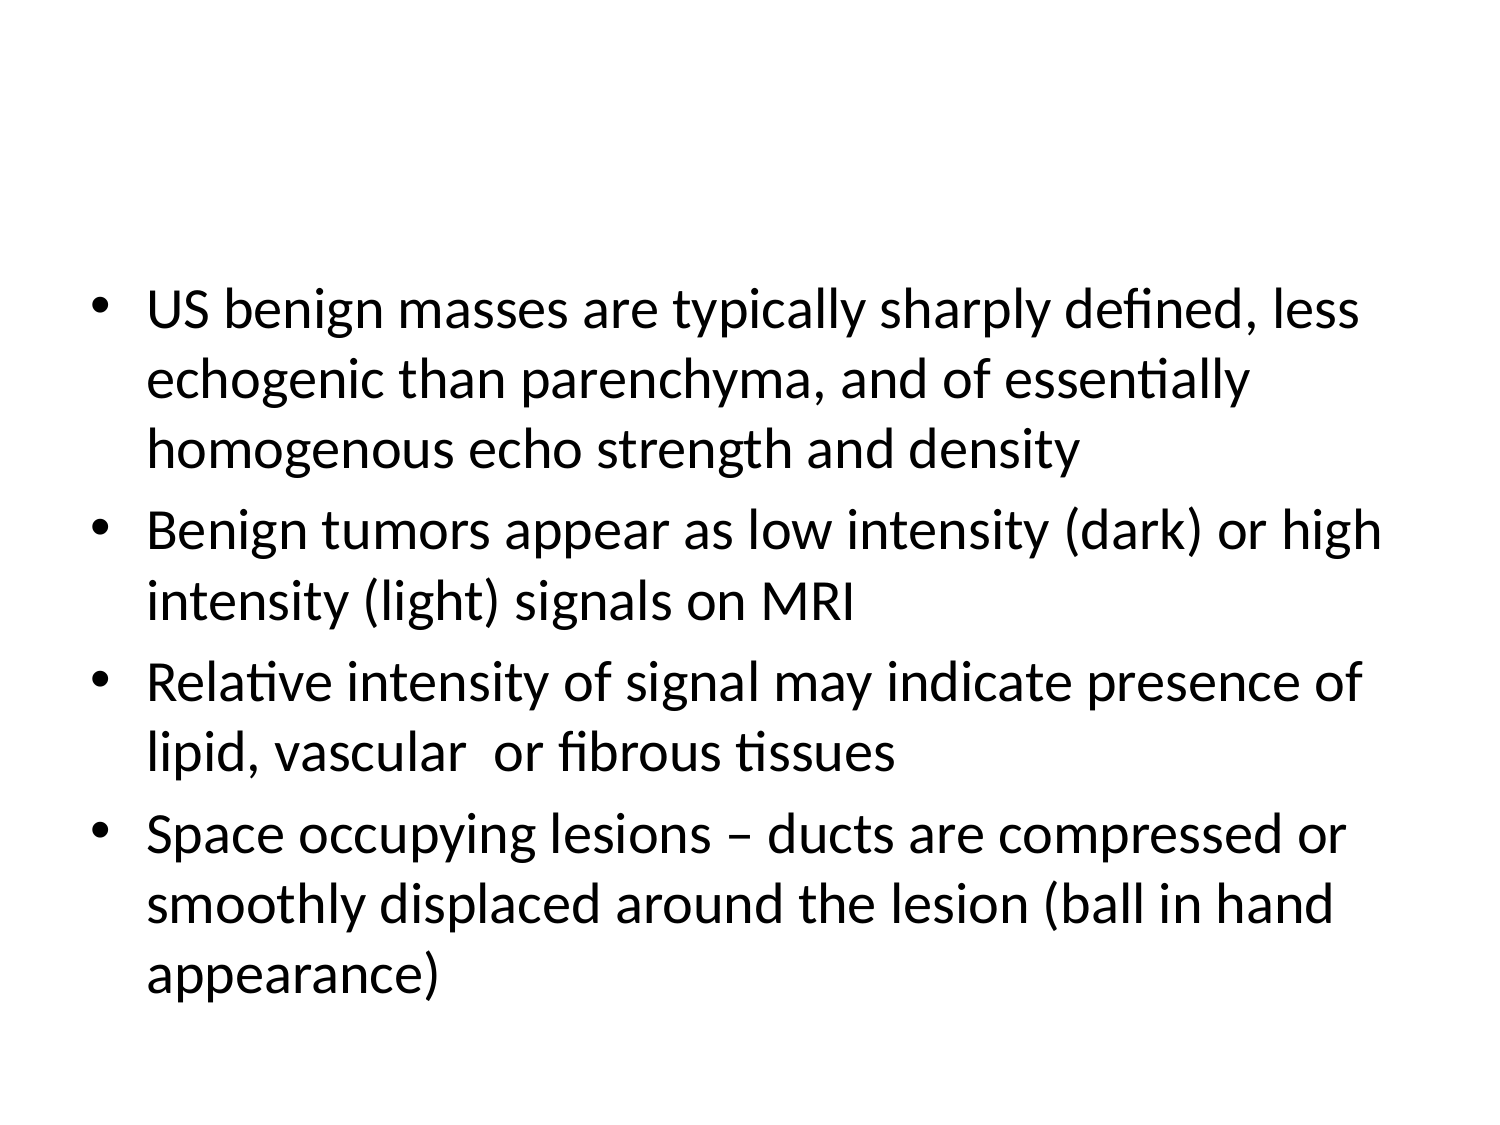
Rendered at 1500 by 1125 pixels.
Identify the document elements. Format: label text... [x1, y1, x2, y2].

list US benign masses are typically sharply defined, less echogenic than parenchyma, and of essentially homogenous echo strength and density Benign tumors appear as low intensity (dark) or high intensity (light) signals on MRI Relative intensity of signal may indicate presence of lipid, vascular or fibrous tissues Space occupying lesions – ducts are compressed or smoothly displaced around the lesion (ball in hand appearance) [75, 262, 1425, 1005]
